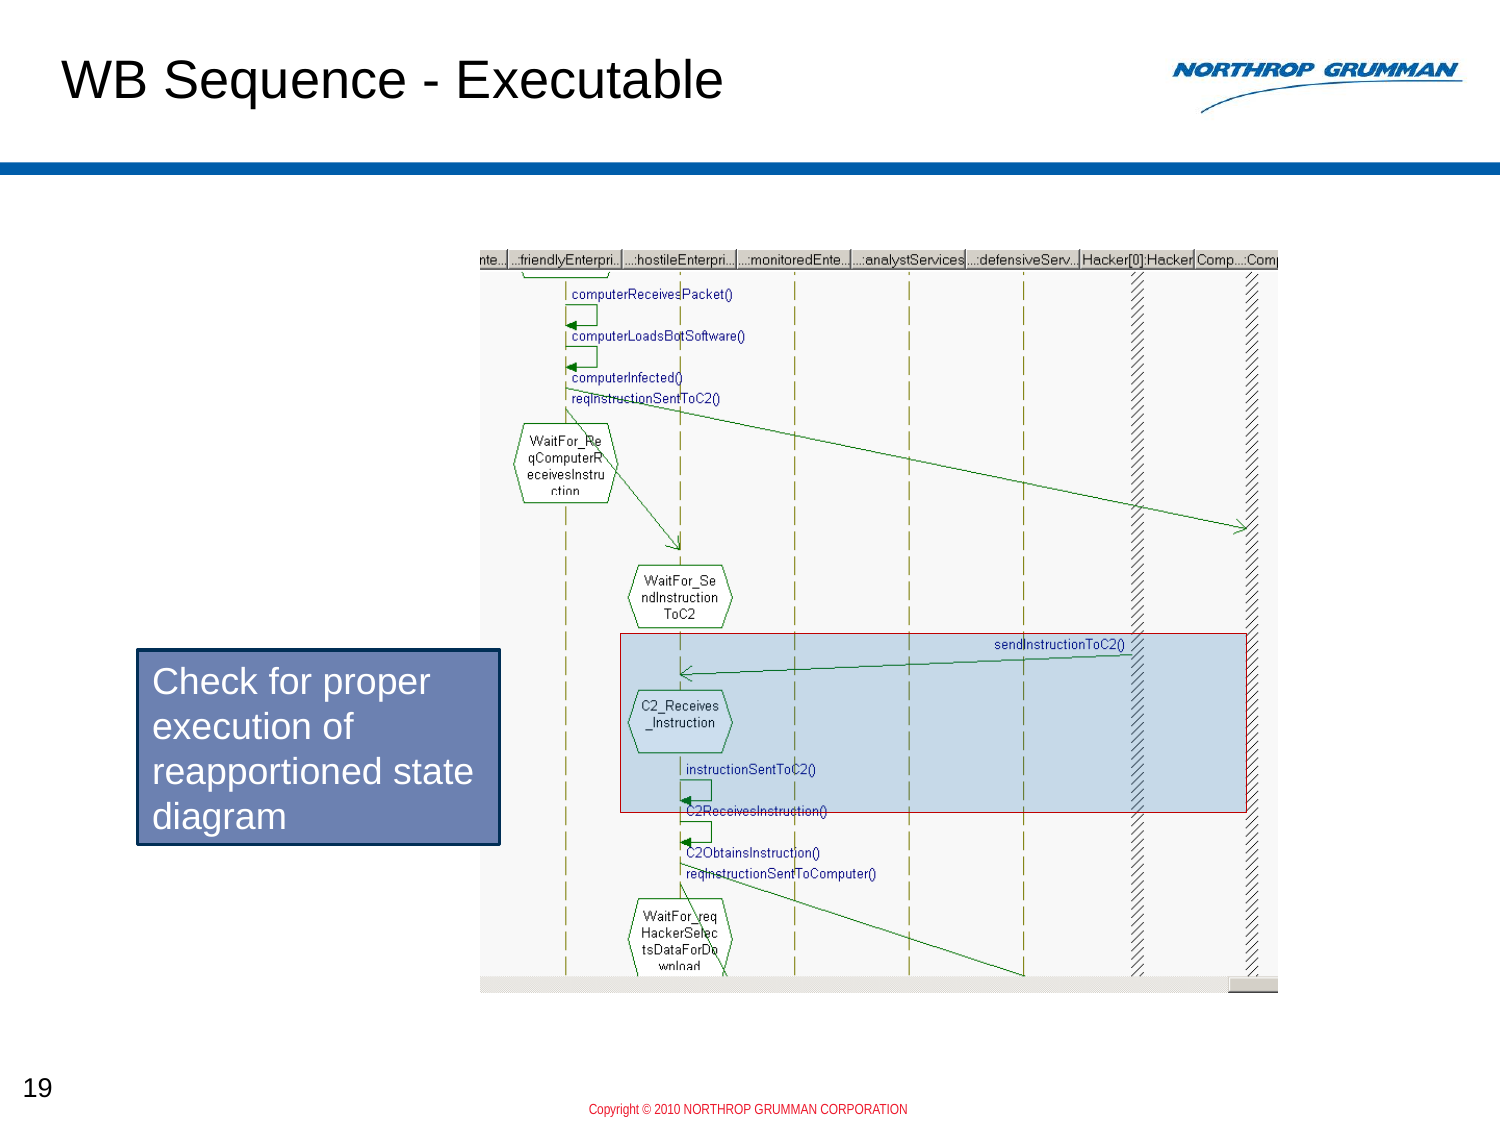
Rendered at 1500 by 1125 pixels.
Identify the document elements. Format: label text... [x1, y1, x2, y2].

slide_number 19 [0, 1062, 76, 1125]
text_box Check for proper execution of reapportioned state diagram [137, 649, 474, 845]
title WB Sequence - Executable [45, 8, 1147, 147]
picture [1153, 46, 1480, 124]
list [479, 249, 1278, 993]
